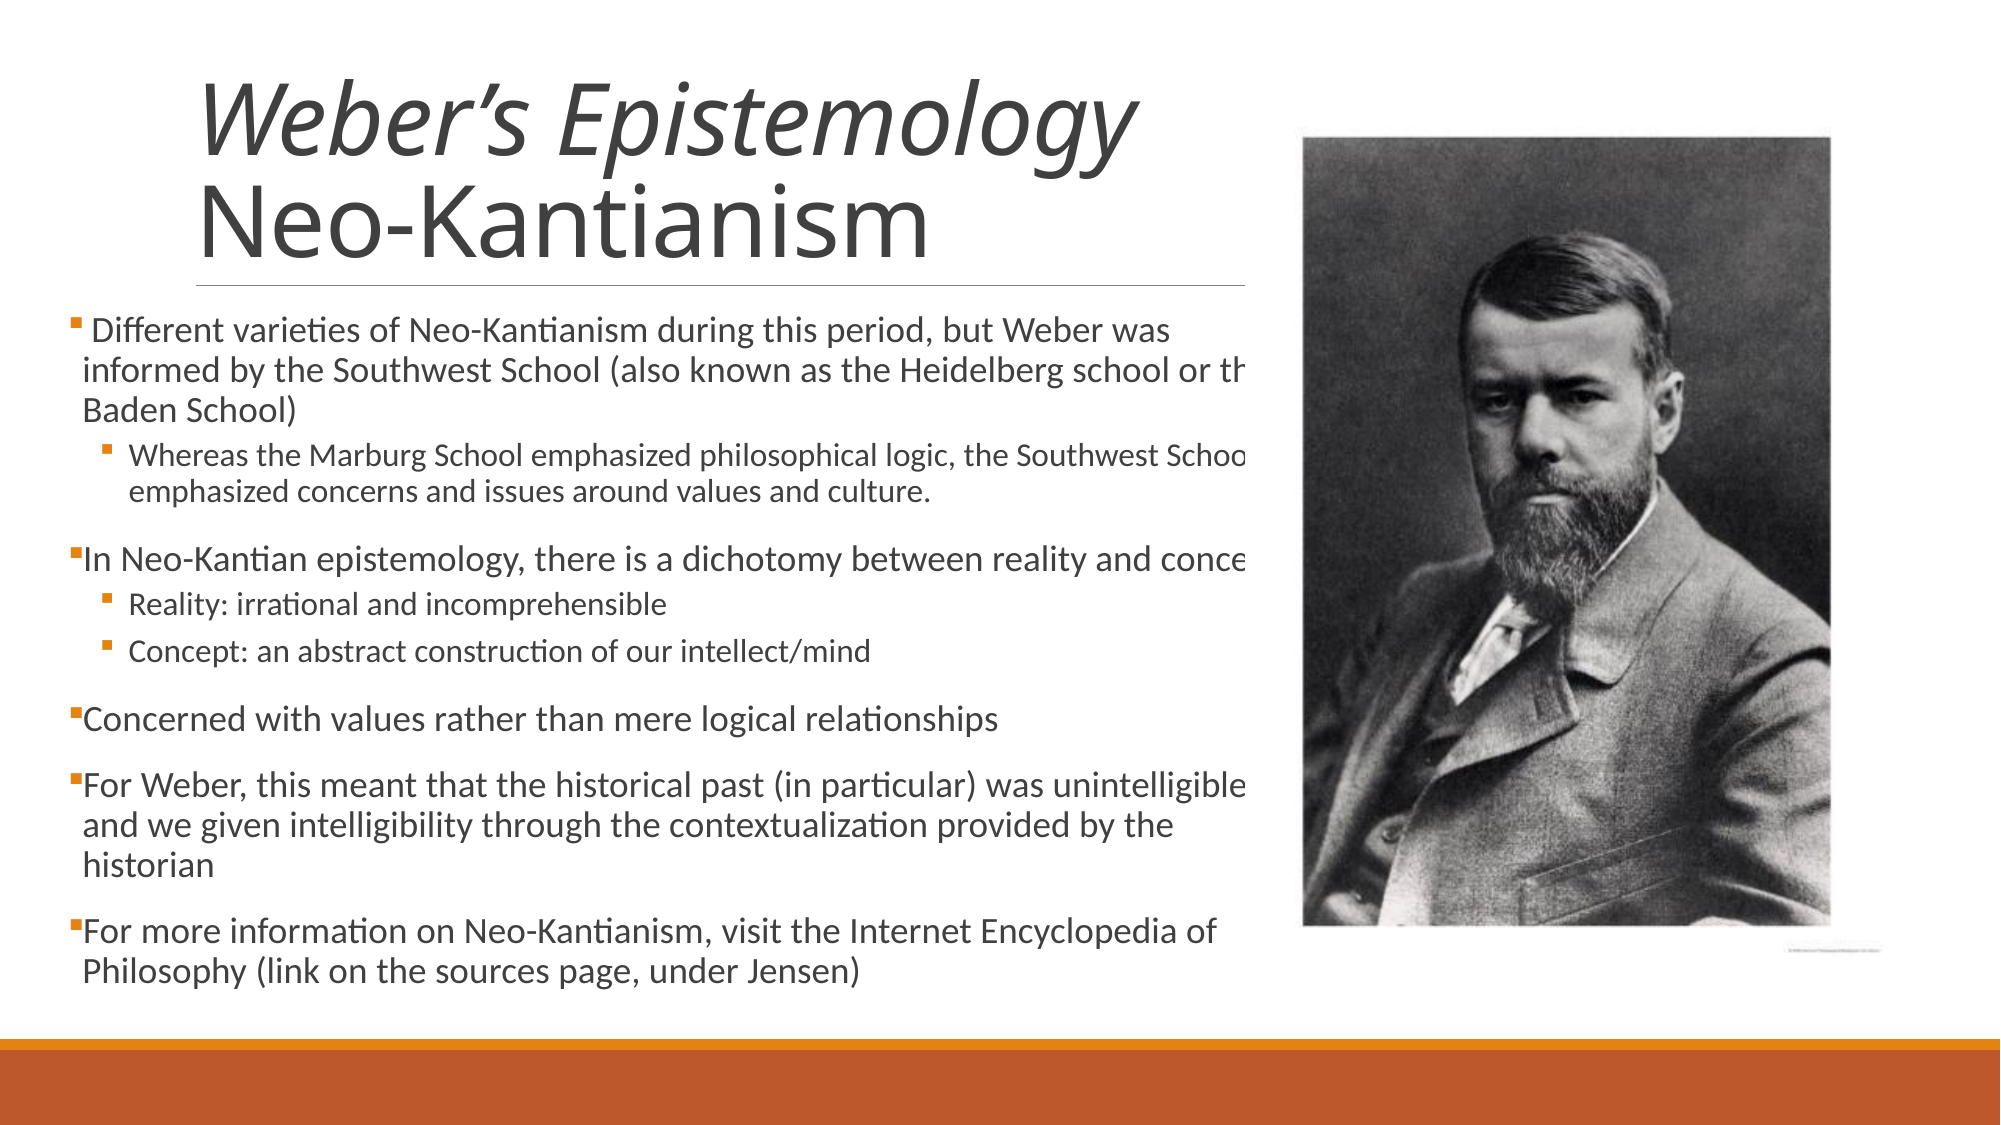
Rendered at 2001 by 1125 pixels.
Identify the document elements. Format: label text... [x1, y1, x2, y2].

list Different varieties of Neo-Kantianism during this period, but Weber was informed by the Southwest School (also known as the Heidelberg school or the Baden School) Whereas the Marburg School emphasized philosophical logic, the Southwest School emphasized concerns and issues around values and culture. In Neo-Kantian epistemology, there is a dichotomy between reality and concept Reality: irrational and incomprehensible Concept: an abstract construction of our intellect/mind Concerned with values rather than mere logical relationships For Weber, this meant that the historical past (in particular) was unintelligible, and we given intelligibility through the contextualization provided by the historian For more information on Neo-Kantianism, visit the Internet Encyclopedia of Philosophy (link on the sources page, under Jensen) [67, 302, 1293, 1017]
title Weber’s Epistemology Neo-Kantianism [180, 47, 1830, 285]
picture [1244, 101, 1890, 963]
